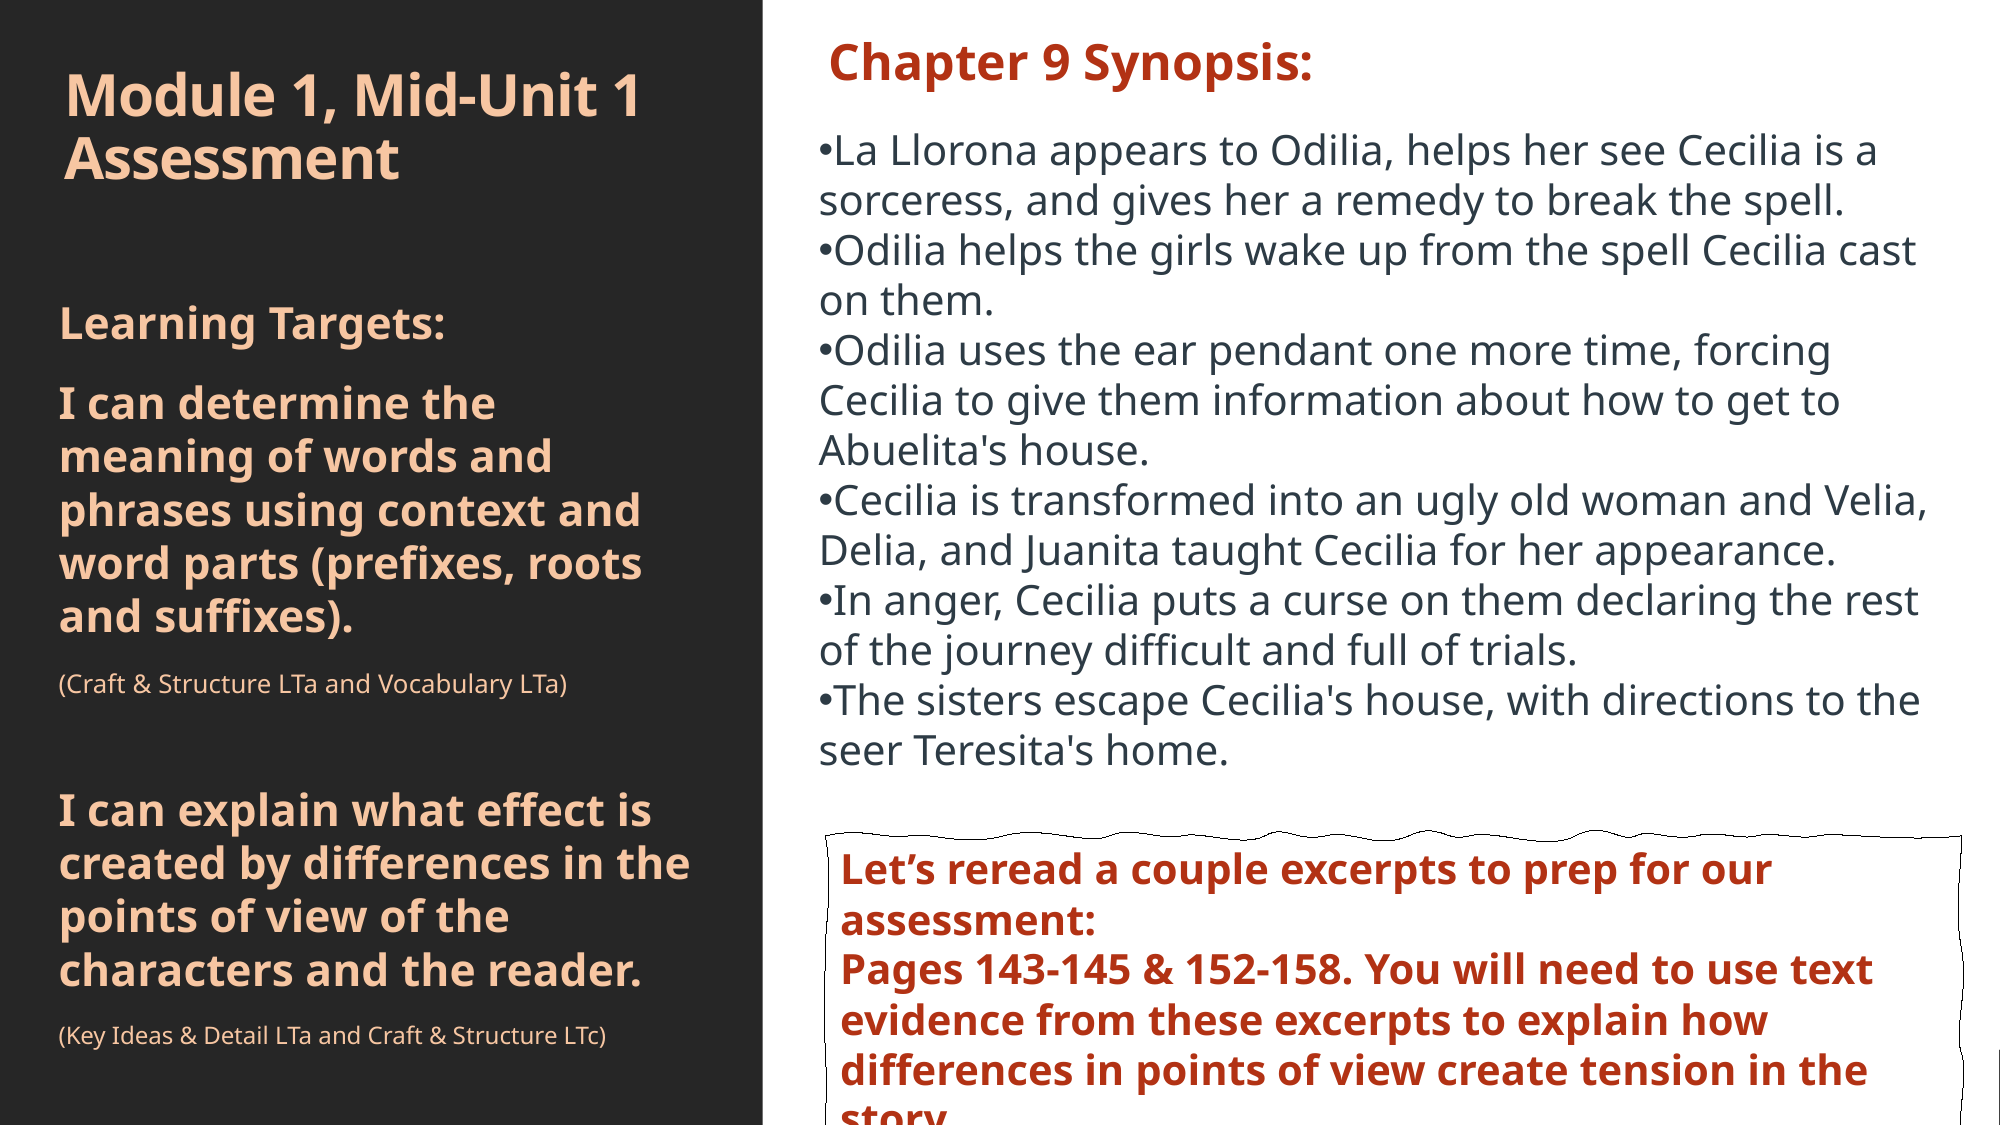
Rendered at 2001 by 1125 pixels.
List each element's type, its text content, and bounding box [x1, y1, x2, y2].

text_box La Llorona appears to Odilia, helps her see Cecilia is a sorceress, and gives her a remedy to break the spell. Odilia helps the girls wake up from the spell Cecilia cast on them. Odilia uses the ear pendant one more time, forcing Cecilia to give them information about how to get to Abuelita's house. Cecilia is transformed into an ugly old woman and Velia, Delia, and Juanita taught Cecilia for her appearance. In anger, Cecilia puts a curse on them declaring the rest of the journey difficult and full of trials. The sisters escape Cecilia's house, with directions to the seer Teresita's home. [803, 116, 1962, 782]
text_box Chapter 9 Synopsis: [814, 23, 1866, 99]
list Learning Targets: I can determine the meaning of words and phrases using context and word parts (prefixes, roots and suffixes). (Craft & Structure LTa and Vocabulary LTa) I can explain what effect is created by differences in the points of view of the characters and the reader. (Key Ideas & Detail LTa and Craft & Structure LTc) [58, 288, 704, 1064]
text_box [764, 0, 2000, 1125]
text_box [0, 0, 764, 1125]
text_box Let’s reread a couple excerpts to prep for our assessment: Pages 143-145 & 152-158. You will need to use text evidence from these excerpts to explain how differences in points of view create tension in the story. [824, 830, 1964, 1125]
title Module 1, Mid-Unit 1 Assessment [49, 44, 724, 213]
